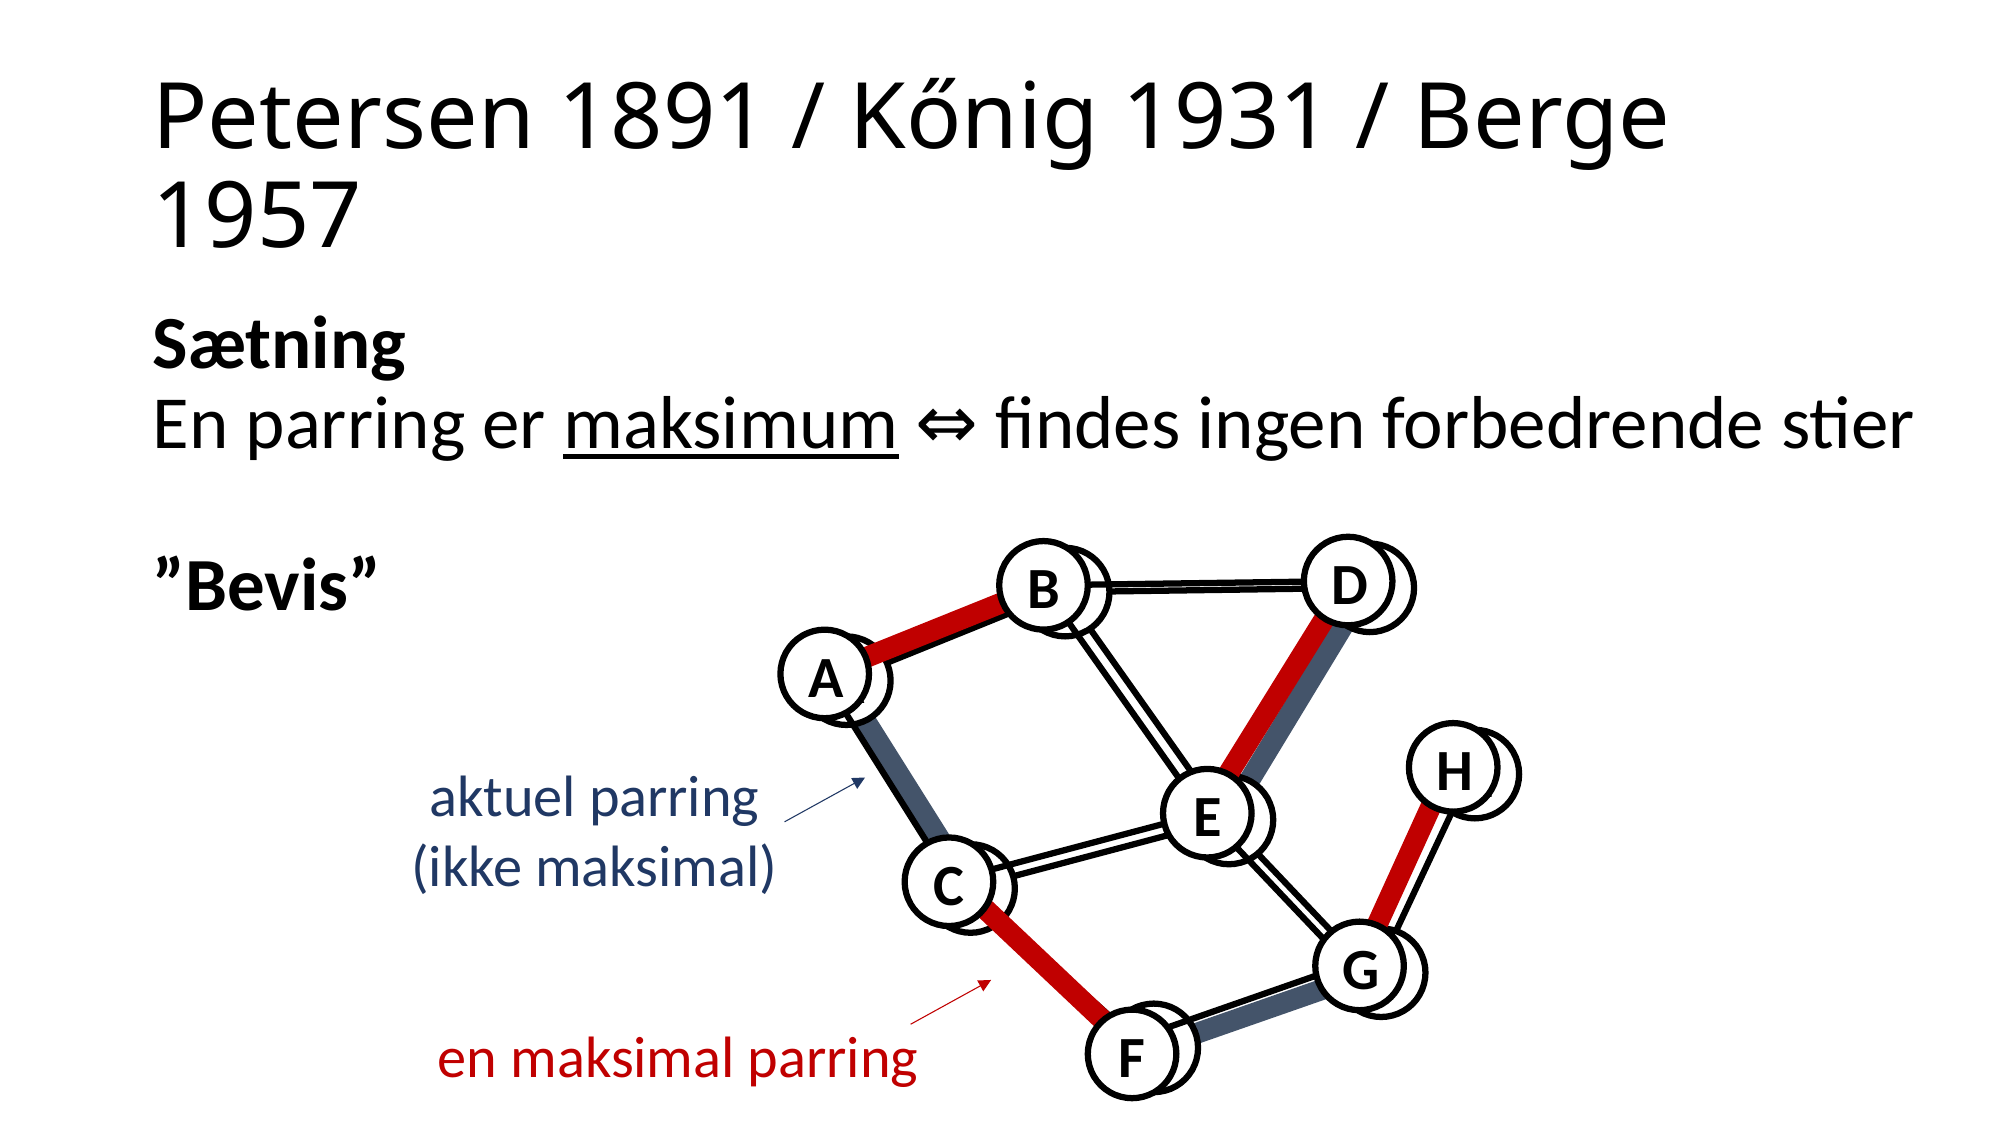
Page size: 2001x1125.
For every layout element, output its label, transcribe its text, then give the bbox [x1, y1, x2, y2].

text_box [394, 979, 992, 1099]
list Sætning En parring er maksimum ⇔ findes ingen forbedrende stier ”Bevis” [137, 295, 1956, 647]
title Petersen 1891 / Kőnig 1931 / Berge 1957 [137, 59, 1863, 278]
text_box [1498, 543, 1520, 1093]
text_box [780, 536, 1498, 1099]
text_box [394, 751, 865, 908]
